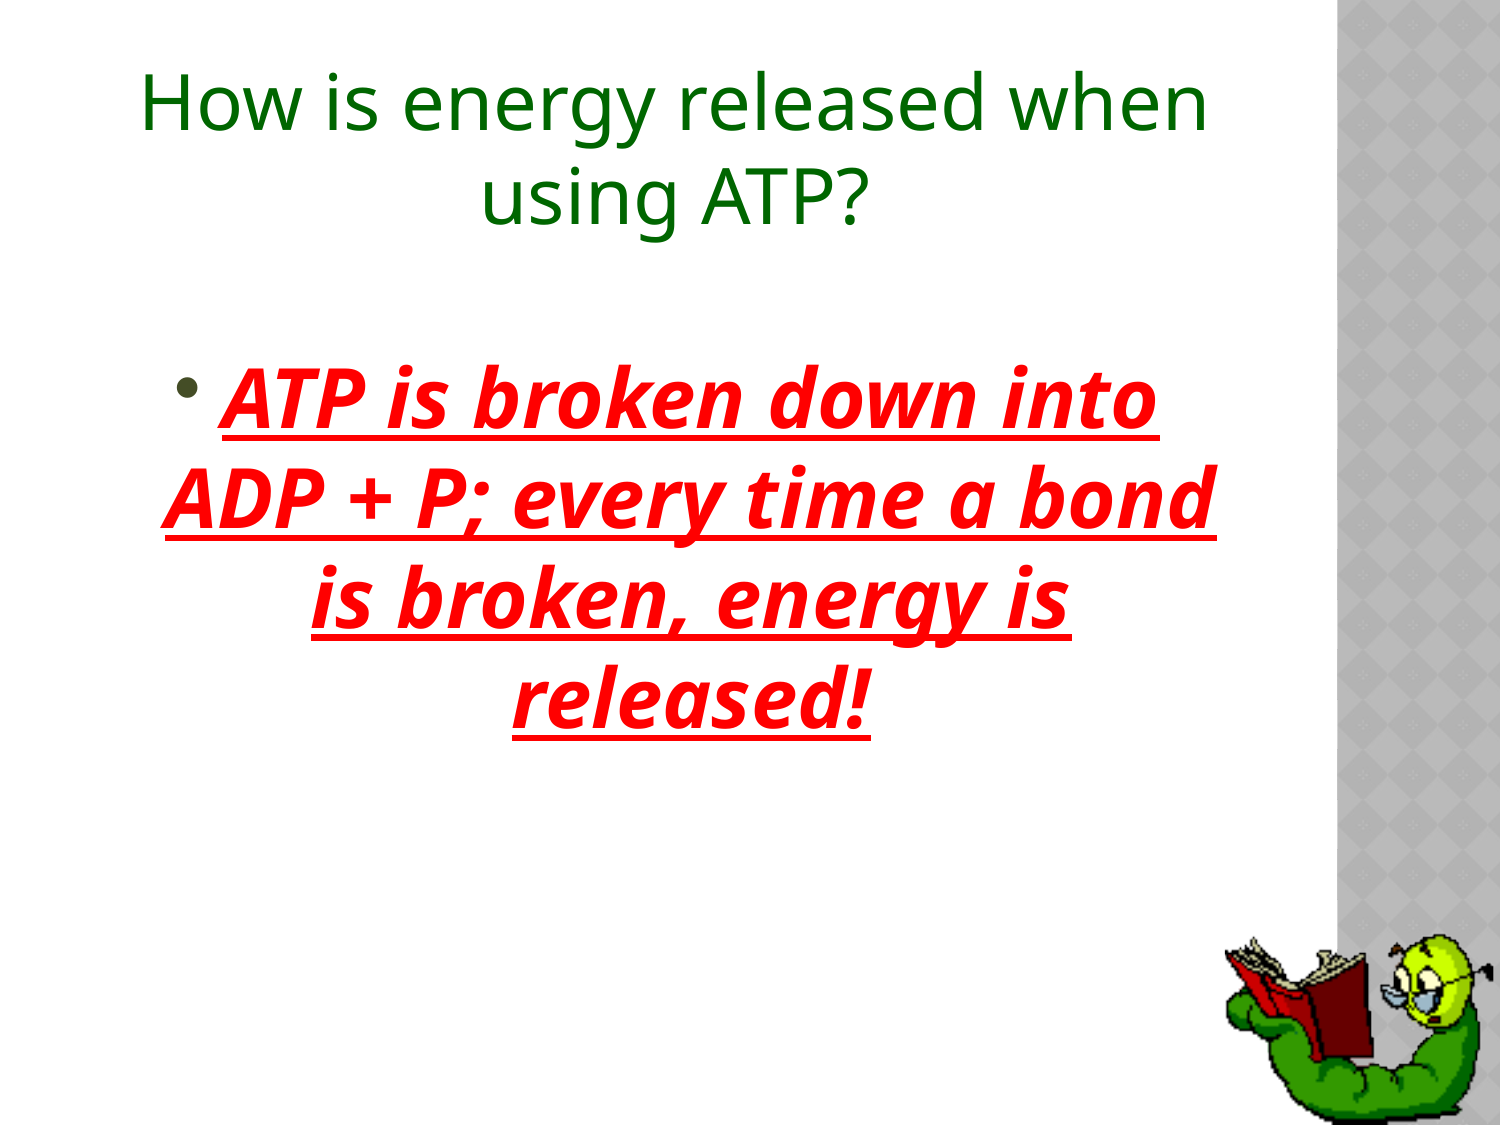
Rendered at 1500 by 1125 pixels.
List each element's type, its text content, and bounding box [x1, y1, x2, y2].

picture [1224, 863, 1500, 1125]
title How is energy released when using ATP? [37, 52, 1313, 240]
list ATP is broken down into ADP + P; every time a bond is broken, energy is released! [75, 337, 1263, 1059]
